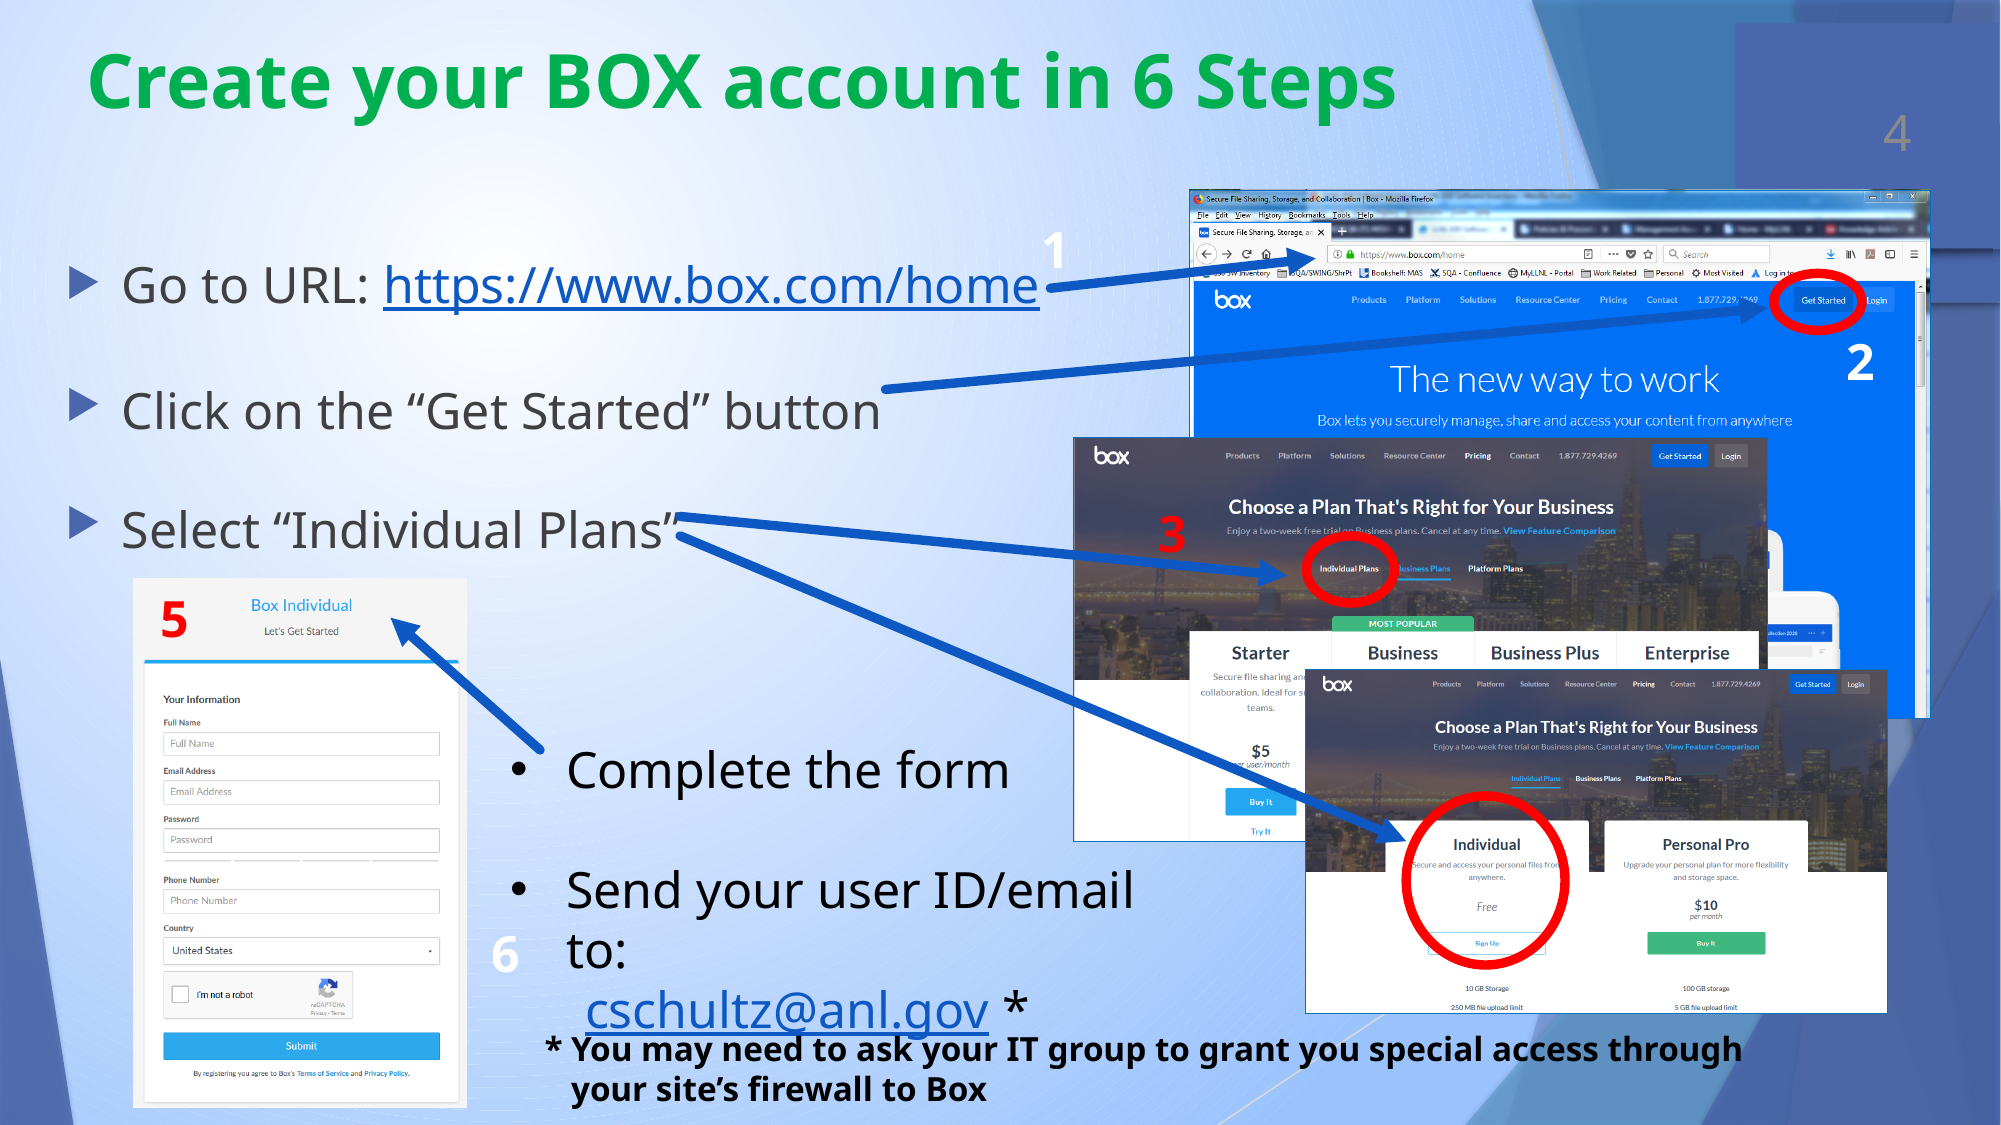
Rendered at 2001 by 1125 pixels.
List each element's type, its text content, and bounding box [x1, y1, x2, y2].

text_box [679, 535, 1407, 842]
text_box Complete the form Send your user ID/email to: cschultz@anl.gov * [495, 730, 1208, 1054]
text_box 6 [476, 915, 536, 991]
picture [133, 577, 467, 1108]
picture [1072, 189, 2000, 1014]
list Go to URL: https://www.box.com/home Click on the “Get Started” button Select “Individual Plans” [50, 245, 1826, 1123]
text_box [389, 617, 541, 751]
text_box 4 [1868, 94, 1968, 176]
title Create your BOX account in 6 Steps [32, 26, 1666, 171]
text_box [1734, 22, 2000, 247]
text_box 1 [1026, 210, 1086, 286]
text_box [884, 307, 1769, 390]
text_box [679, 515, 1288, 535]
text_box * You may need to ask your IT group to grant you special access through your site’s firewall to Box [529, 1021, 1760, 1116]
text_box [1049, 257, 1317, 289]
